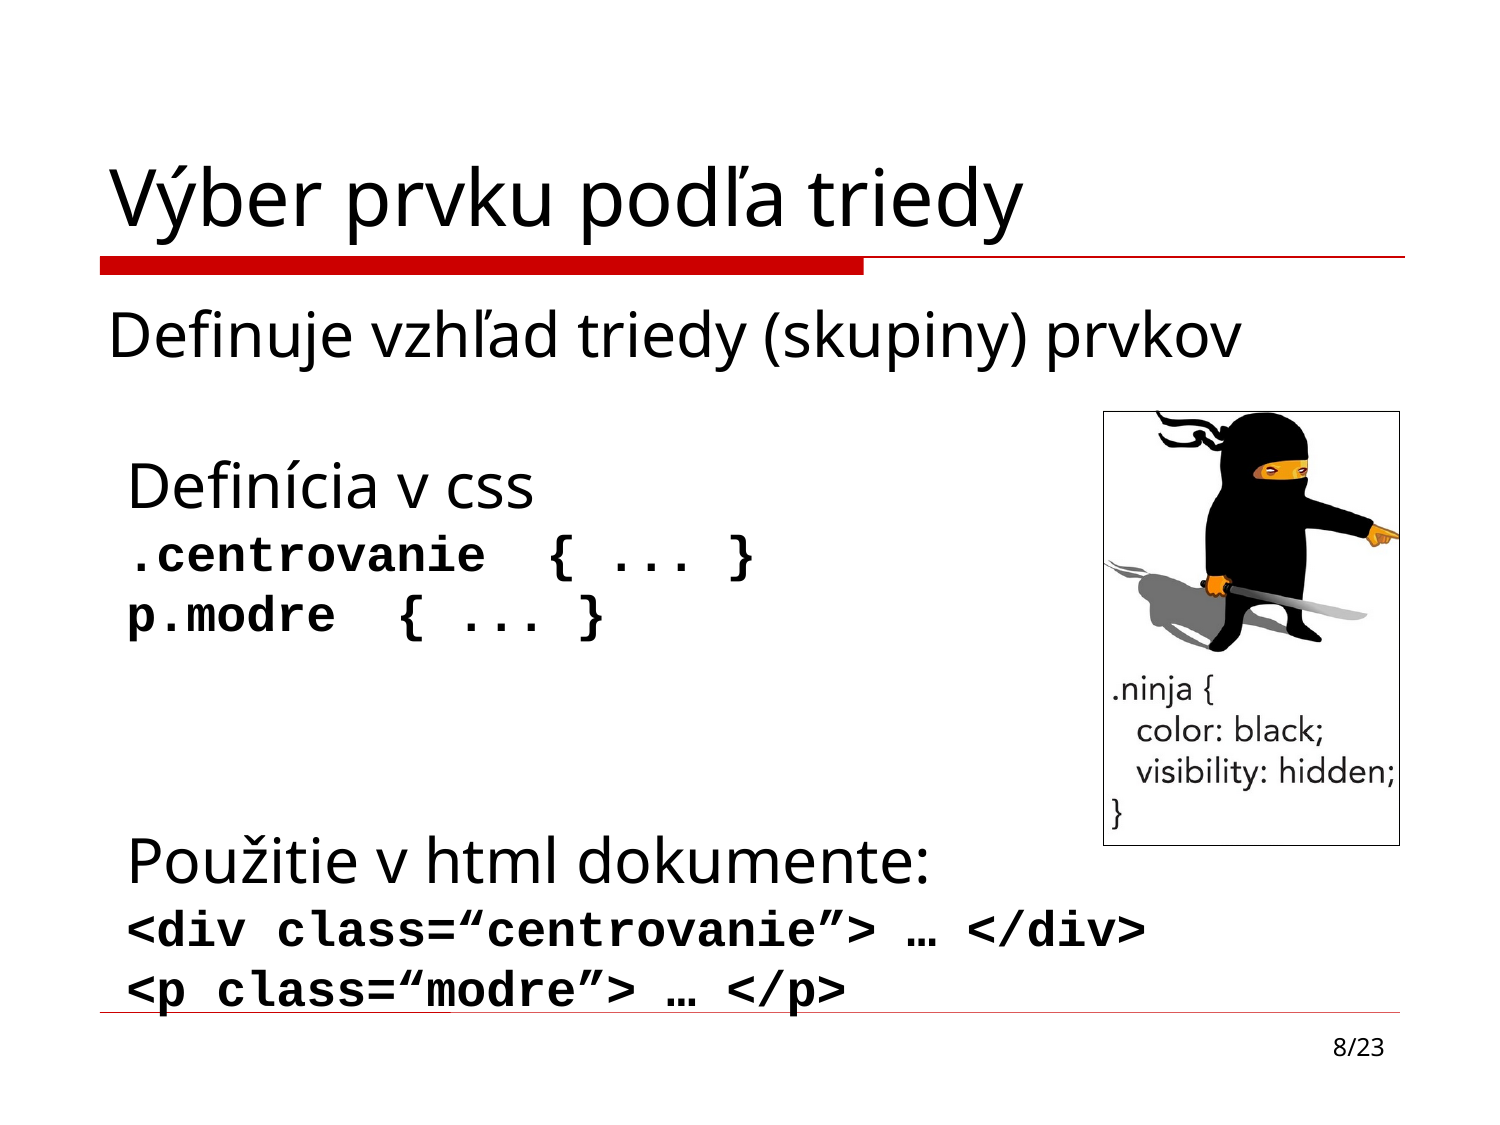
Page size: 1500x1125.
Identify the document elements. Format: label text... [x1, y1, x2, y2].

title Výber prvku podľa triedy [94, 50, 1407, 250]
picture [1102, 410, 1400, 846]
list Definuje vzhľad triedy (skupiny) prvkov [92, 287, 1412, 516]
text_box Definícia v css .centrovanie { ... } p.modre { ... } Použitie v html dokumente: <div class=“centrovanie”> … </div> <p class=“modre”> … </p> [111, 439, 1400, 1024]
slide_number 8/23 [1074, 1024, 1401, 1103]
